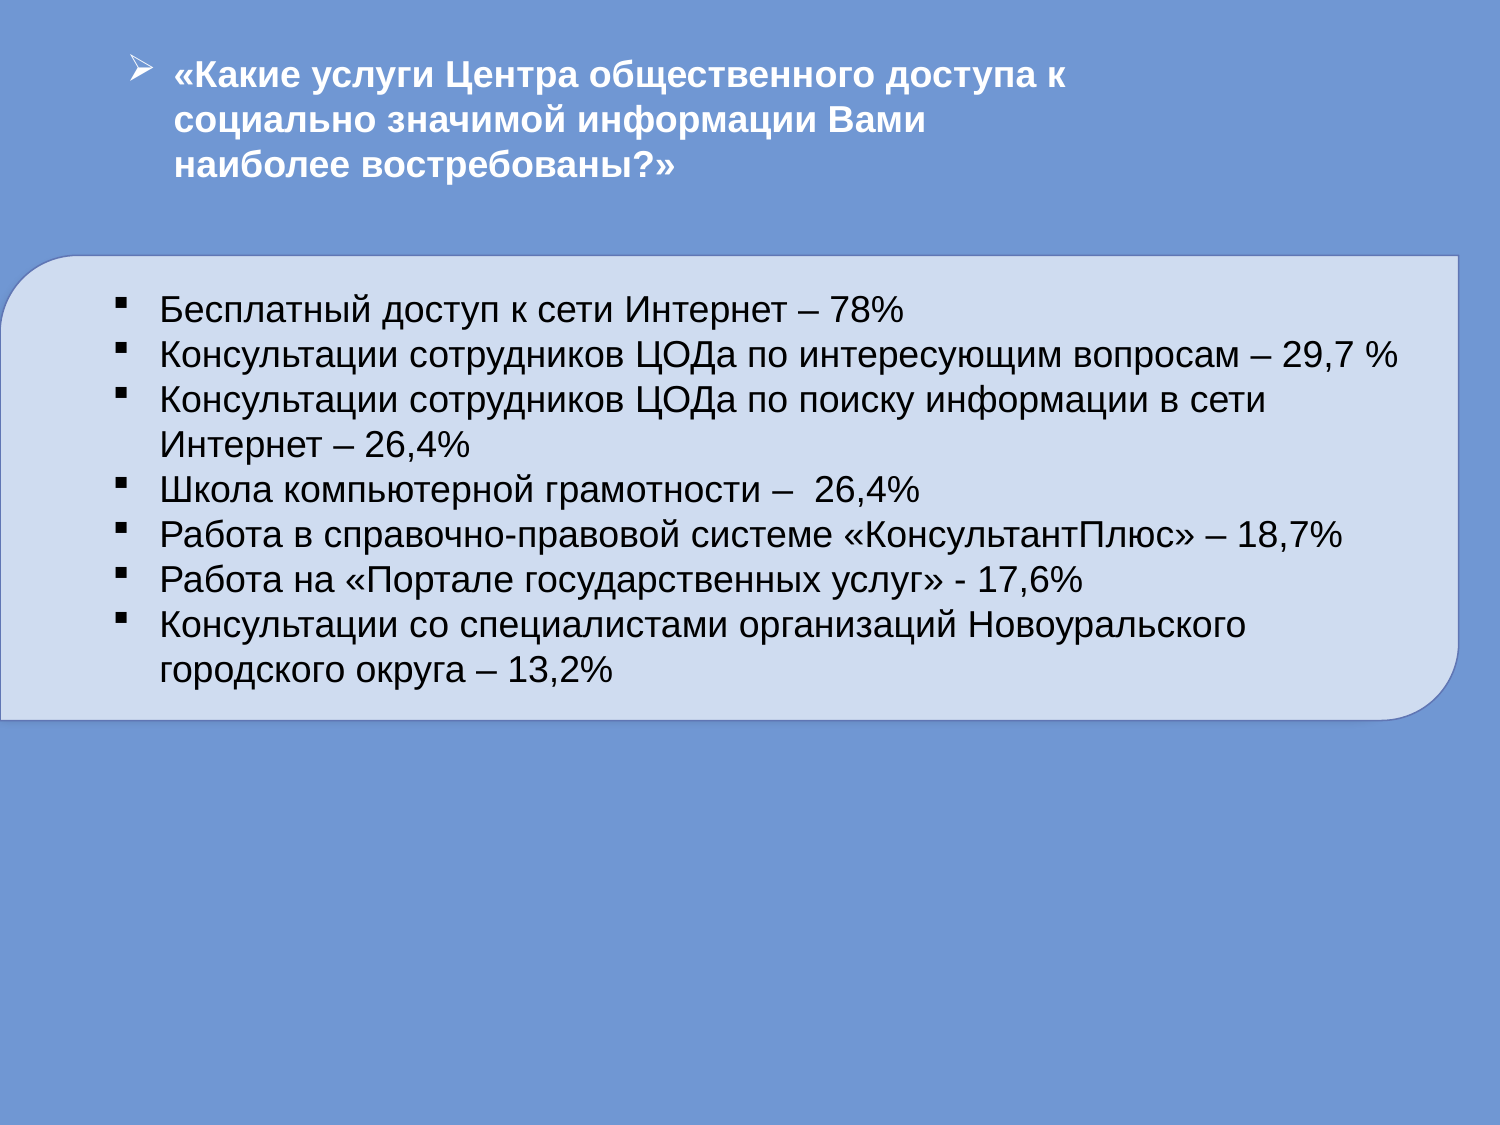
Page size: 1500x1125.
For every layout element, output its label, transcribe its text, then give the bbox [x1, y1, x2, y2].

text_box «Какие услуги Центра общественного доступа к социально значимой информации Вами наиболее востребованы?» [112, 42, 1117, 238]
text_box Бесплатный доступ к сети Интернет – 78% Консультации сотрудников ЦОДа по интересующим вопросам – 29,7 % Консультации сотрудников ЦОДа по поиску информации в сети Интернет – 26,4% Школа компьютерной грамотности – 26,4% Работа в справочно-правовой системе «КонсультантПлюс» – 18,7% Работа на «Портале государственных услуг» - 17,6% Консультации со специалистами организаций Новоуральского городского округа – 13,2% [0, 254, 1460, 722]
